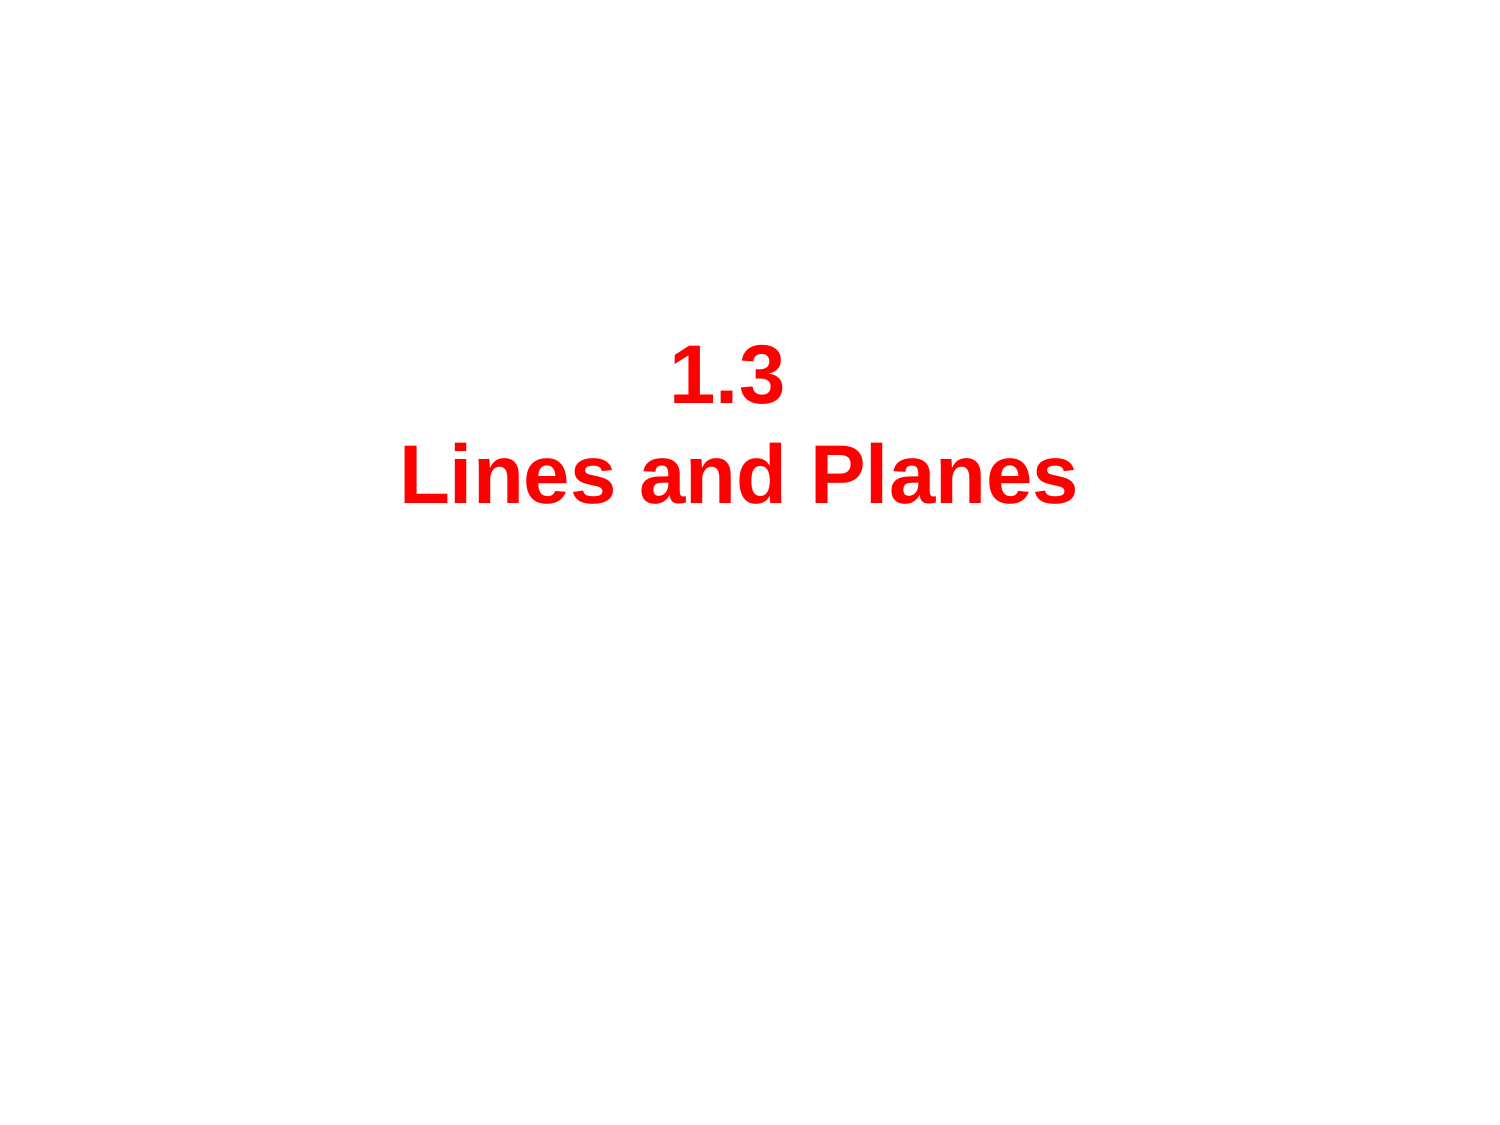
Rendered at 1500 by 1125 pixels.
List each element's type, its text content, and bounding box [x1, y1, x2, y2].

text_box 1.3 Lines and Planes [384, 312, 1094, 528]
